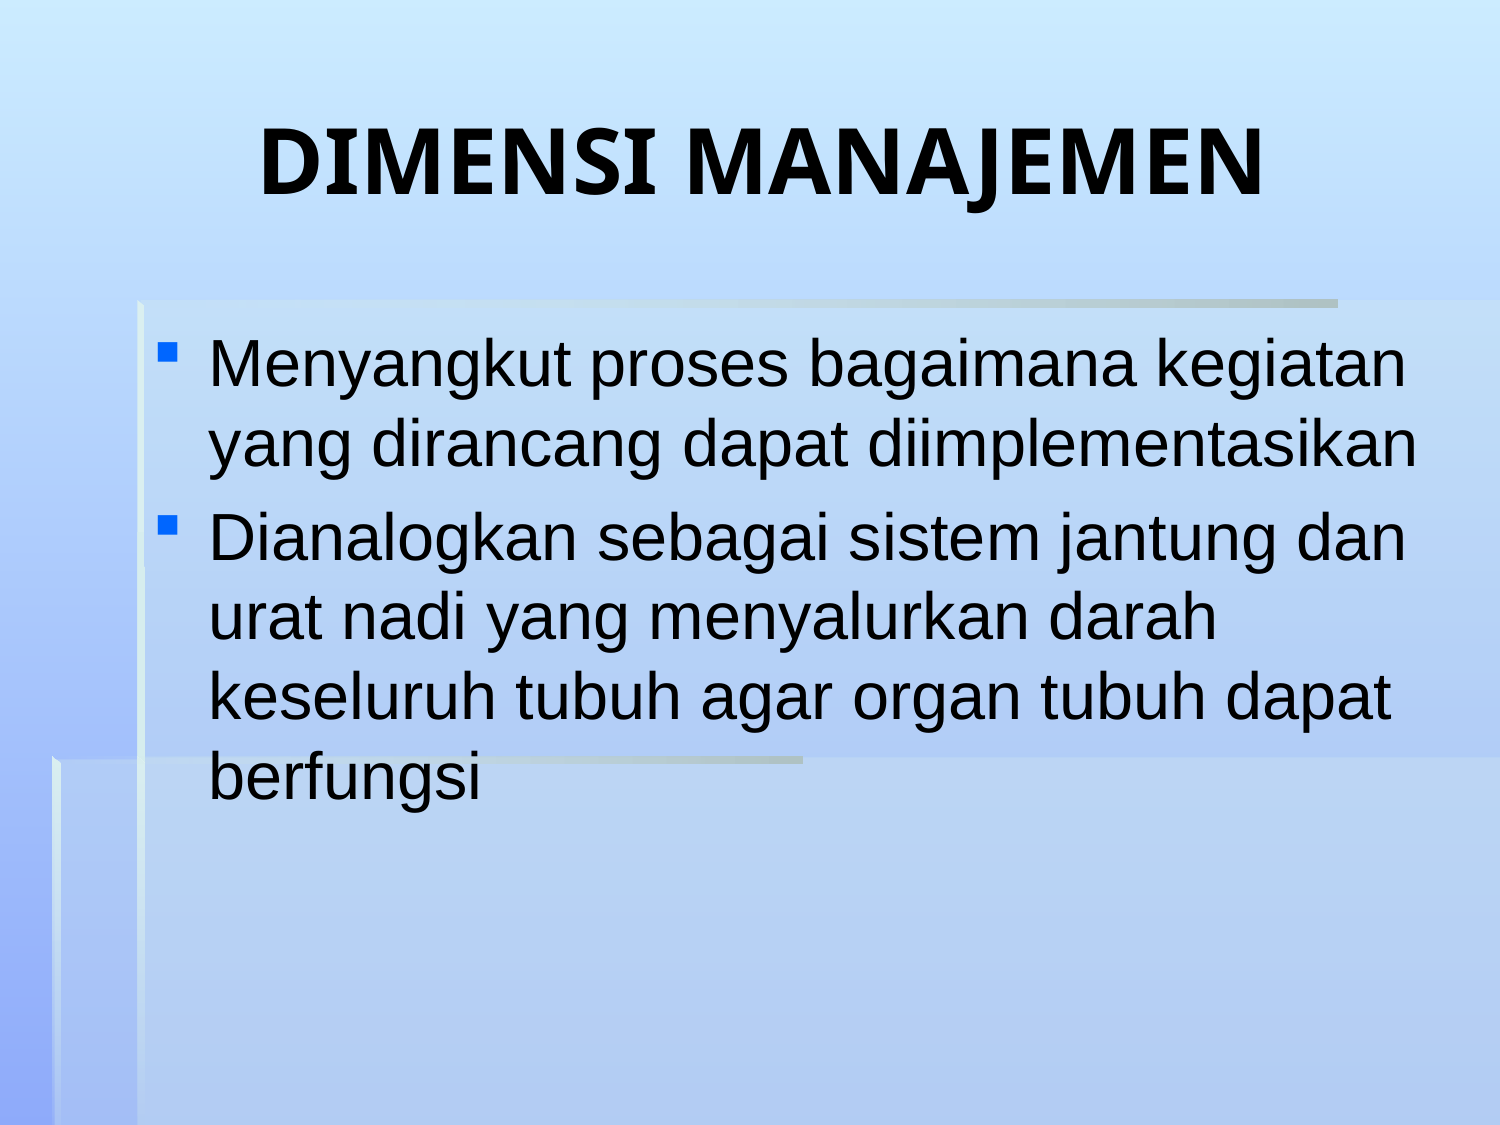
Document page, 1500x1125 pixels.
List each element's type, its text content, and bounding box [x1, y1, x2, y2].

list Menyangkut proses bagaimana kegiatan yang dirancang dapat diimplementasikan Dianalogkan sebagai sistem jantung dan urat nadi yang menyalurkan darah keseluruh tubuh agar organ tubuh dapat berfungsi [137, 312, 1452, 1001]
title DIMENSI MANAJEMEN [74, 39, 1451, 276]
